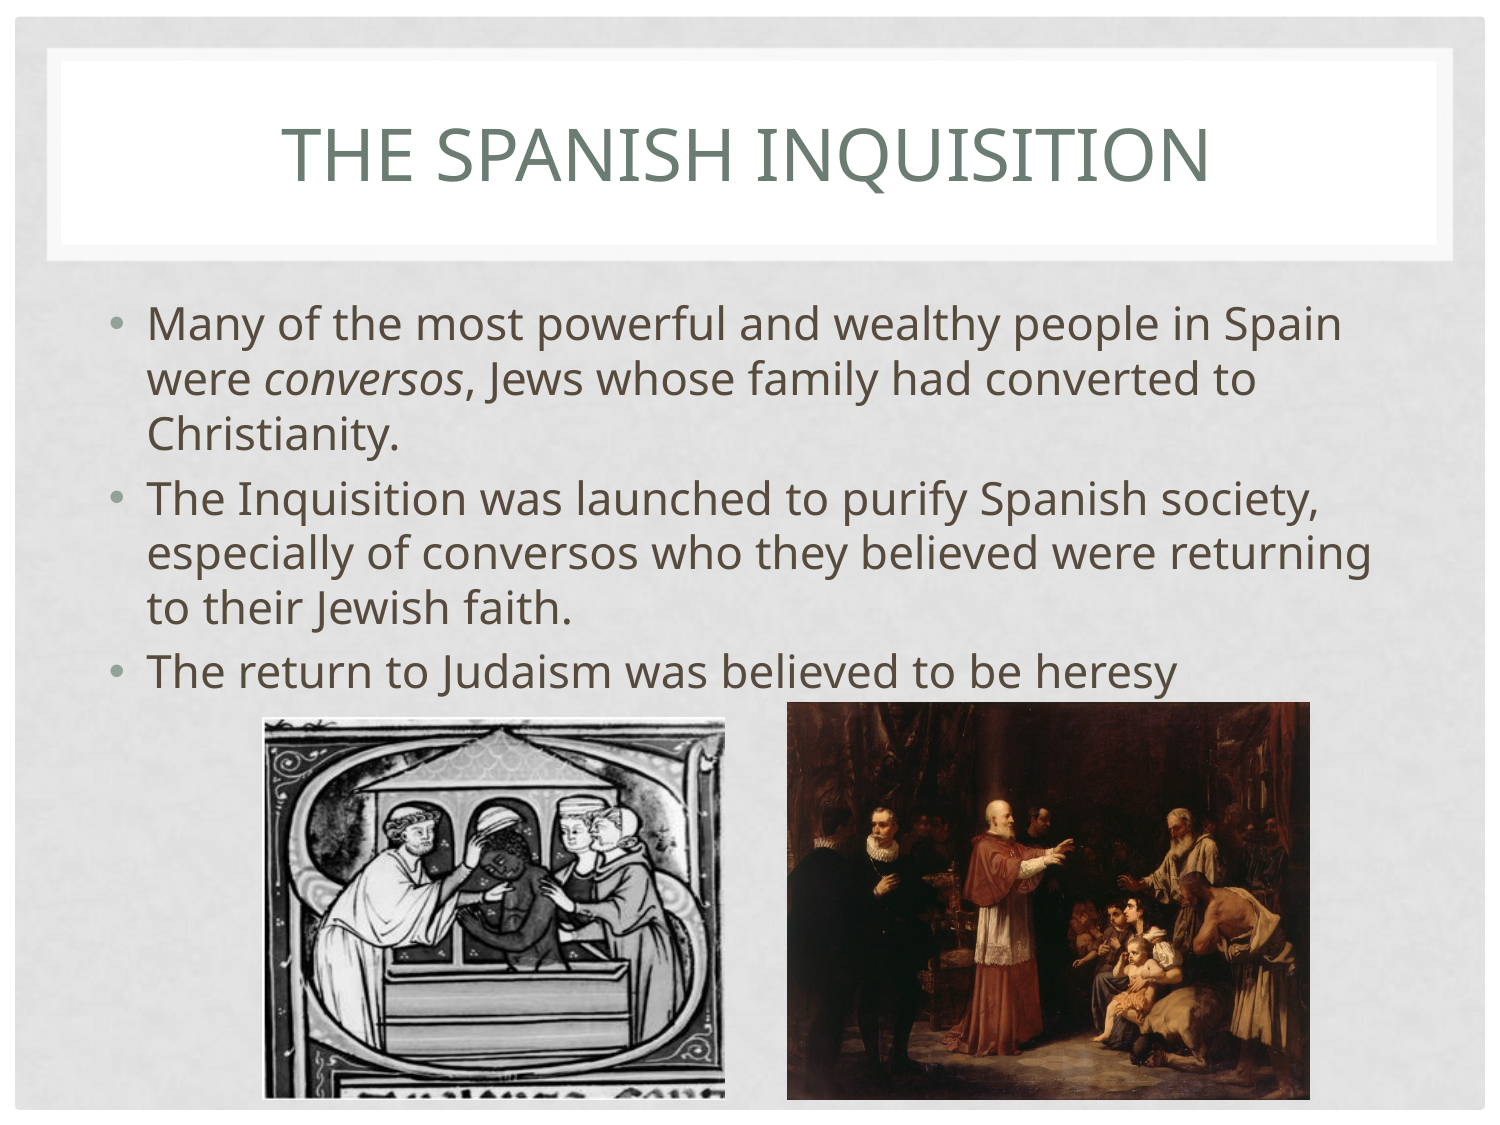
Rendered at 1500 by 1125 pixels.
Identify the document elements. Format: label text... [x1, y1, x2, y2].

list Many of the most powerful and wealthy people in Spain were conversos, Jews whose family had converted to Christianity. The Inquisition was launched to purify Spanish society, especially of conversos who they believed were returning to their Jewish faith. The return to Judaism was believed to be heresy [75, 287, 1425, 1005]
title THE SPANISH INQUISITION [69, 66, 1425, 238]
picture [15, 16, 1485, 1110]
